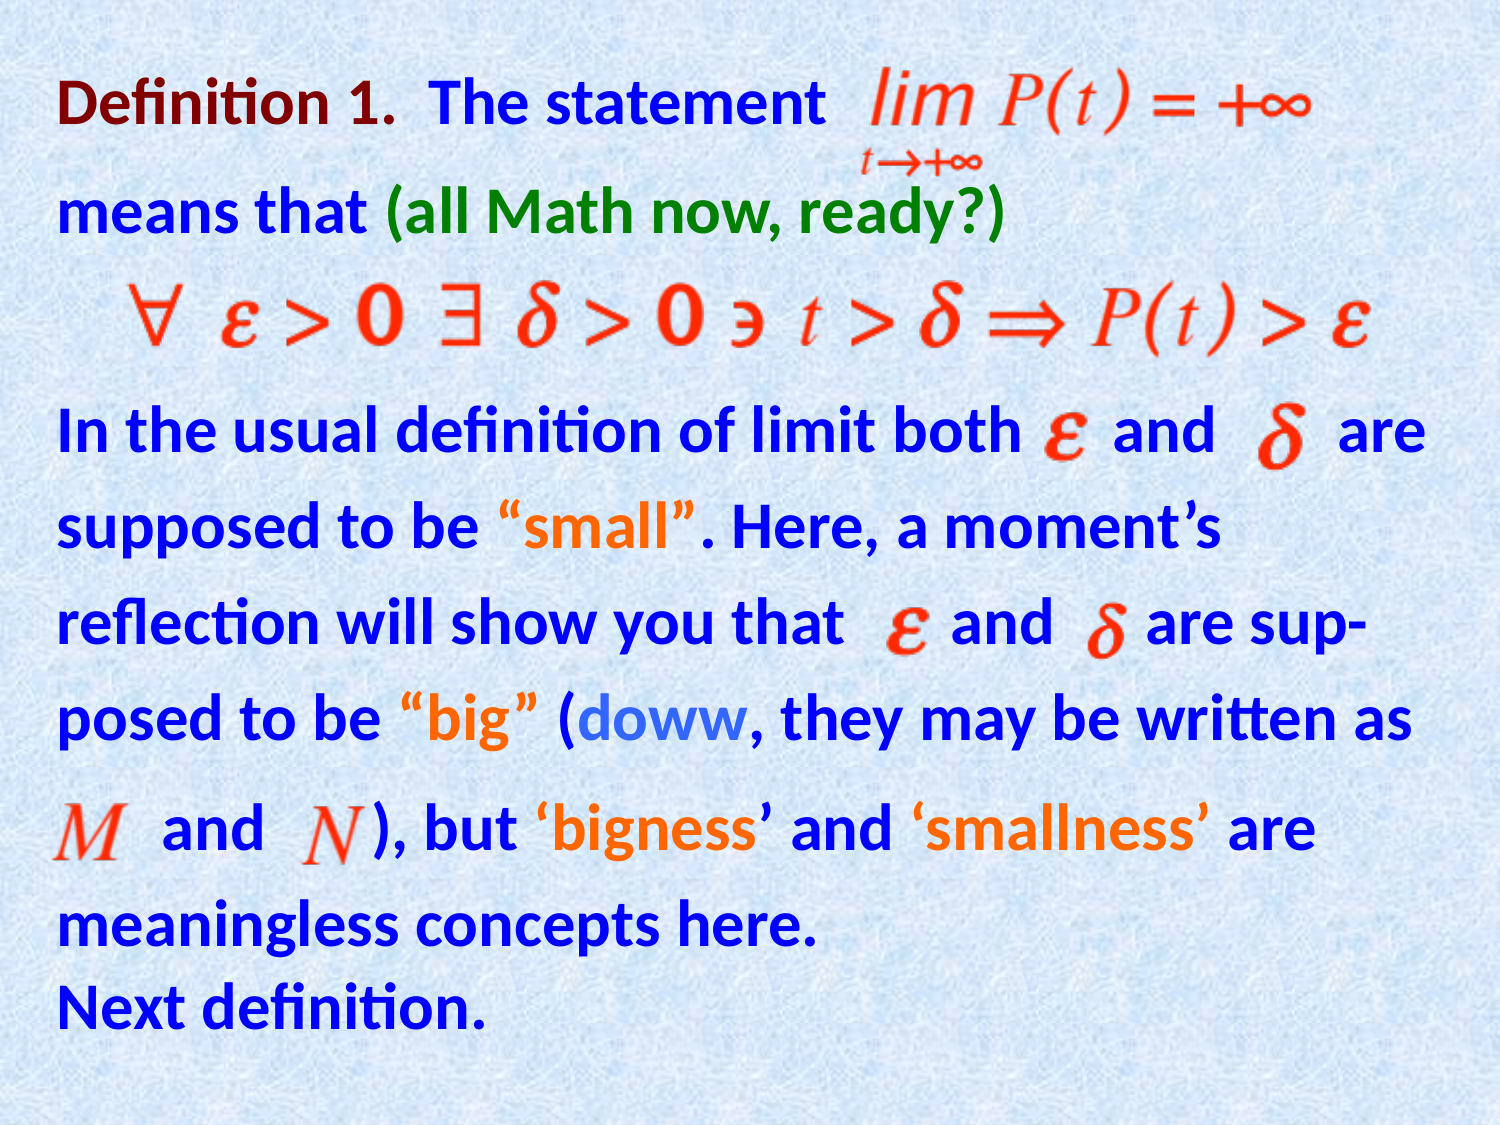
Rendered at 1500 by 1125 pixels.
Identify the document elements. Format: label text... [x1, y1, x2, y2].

list Definition 1. The statement means that (all Math now, ready?) In the usual definition of limit both and are supposed to be “small”. Here, a moment’s reflection will show you that and are sup-posed to be “big” (doww, they may be written as and ), but ‘bigness’ and ‘smallness’ are meaningless concepts here. Next definition. [41, 50, 1455, 1075]
picture [0, 0, 1500, 1125]
